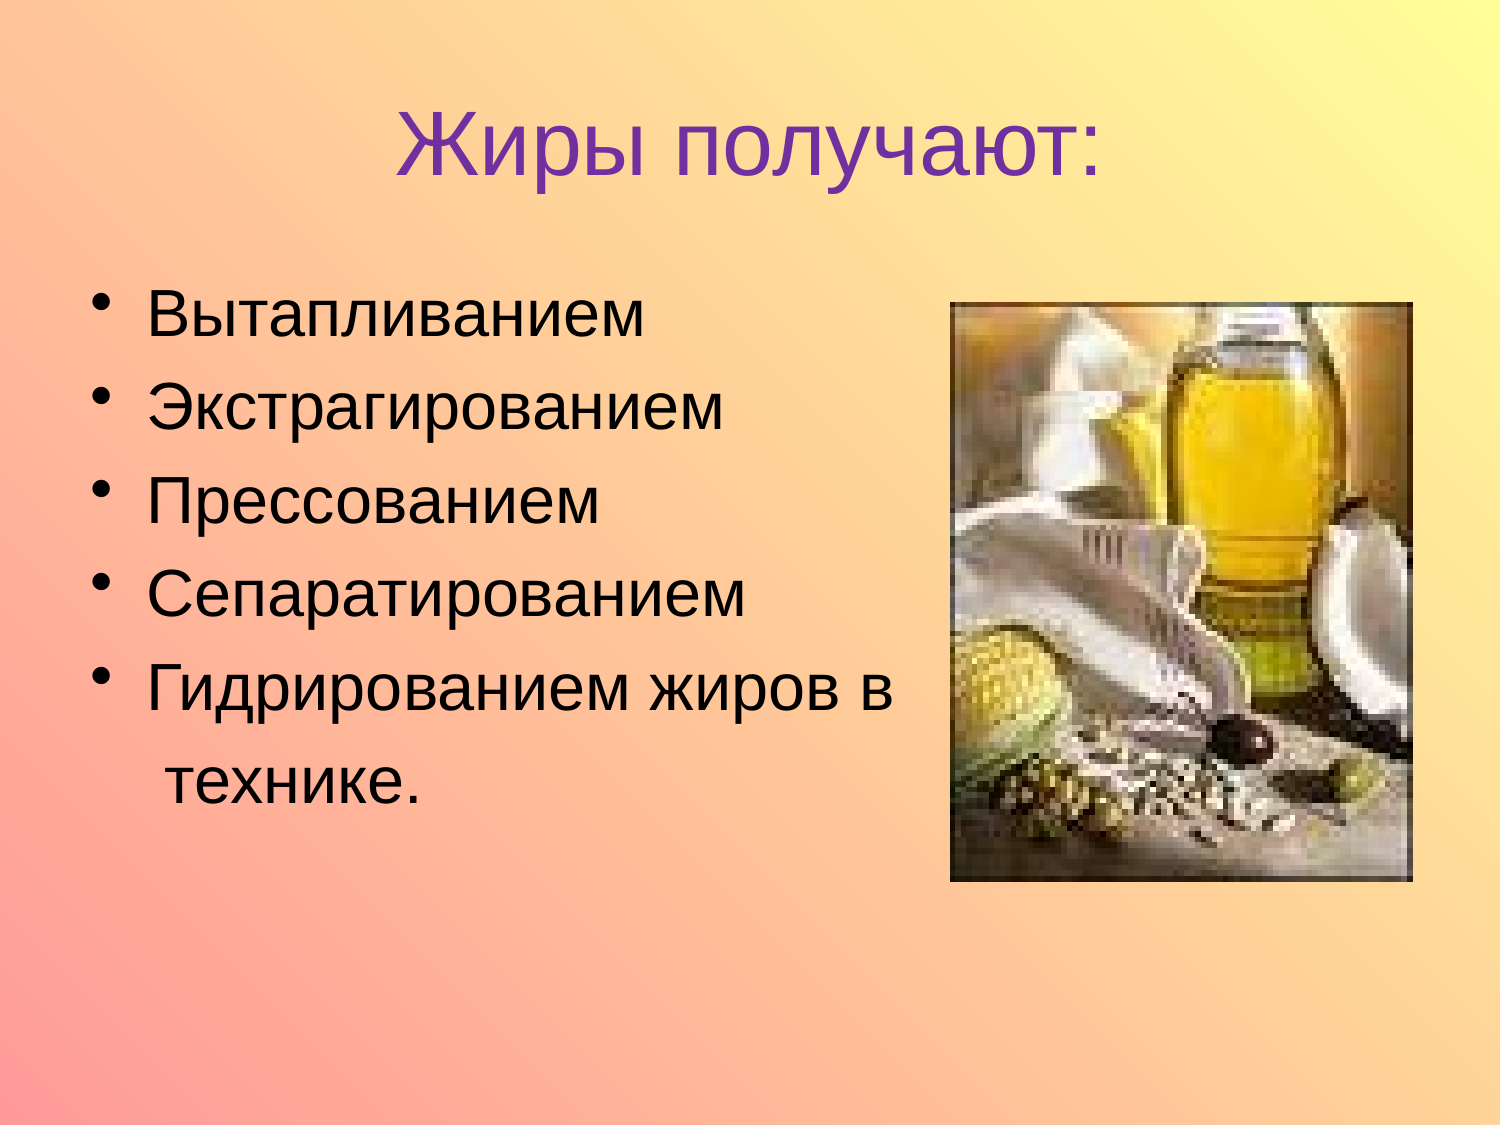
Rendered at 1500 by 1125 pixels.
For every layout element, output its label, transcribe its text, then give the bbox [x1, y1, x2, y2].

title Жиры получают: [75, 45, 1425, 233]
picture [950, 302, 1413, 882]
list Вытапливанием Экстрагированием Прессованием Сепаратированием Гидрированием жиров в технике. [75, 262, 987, 1005]
